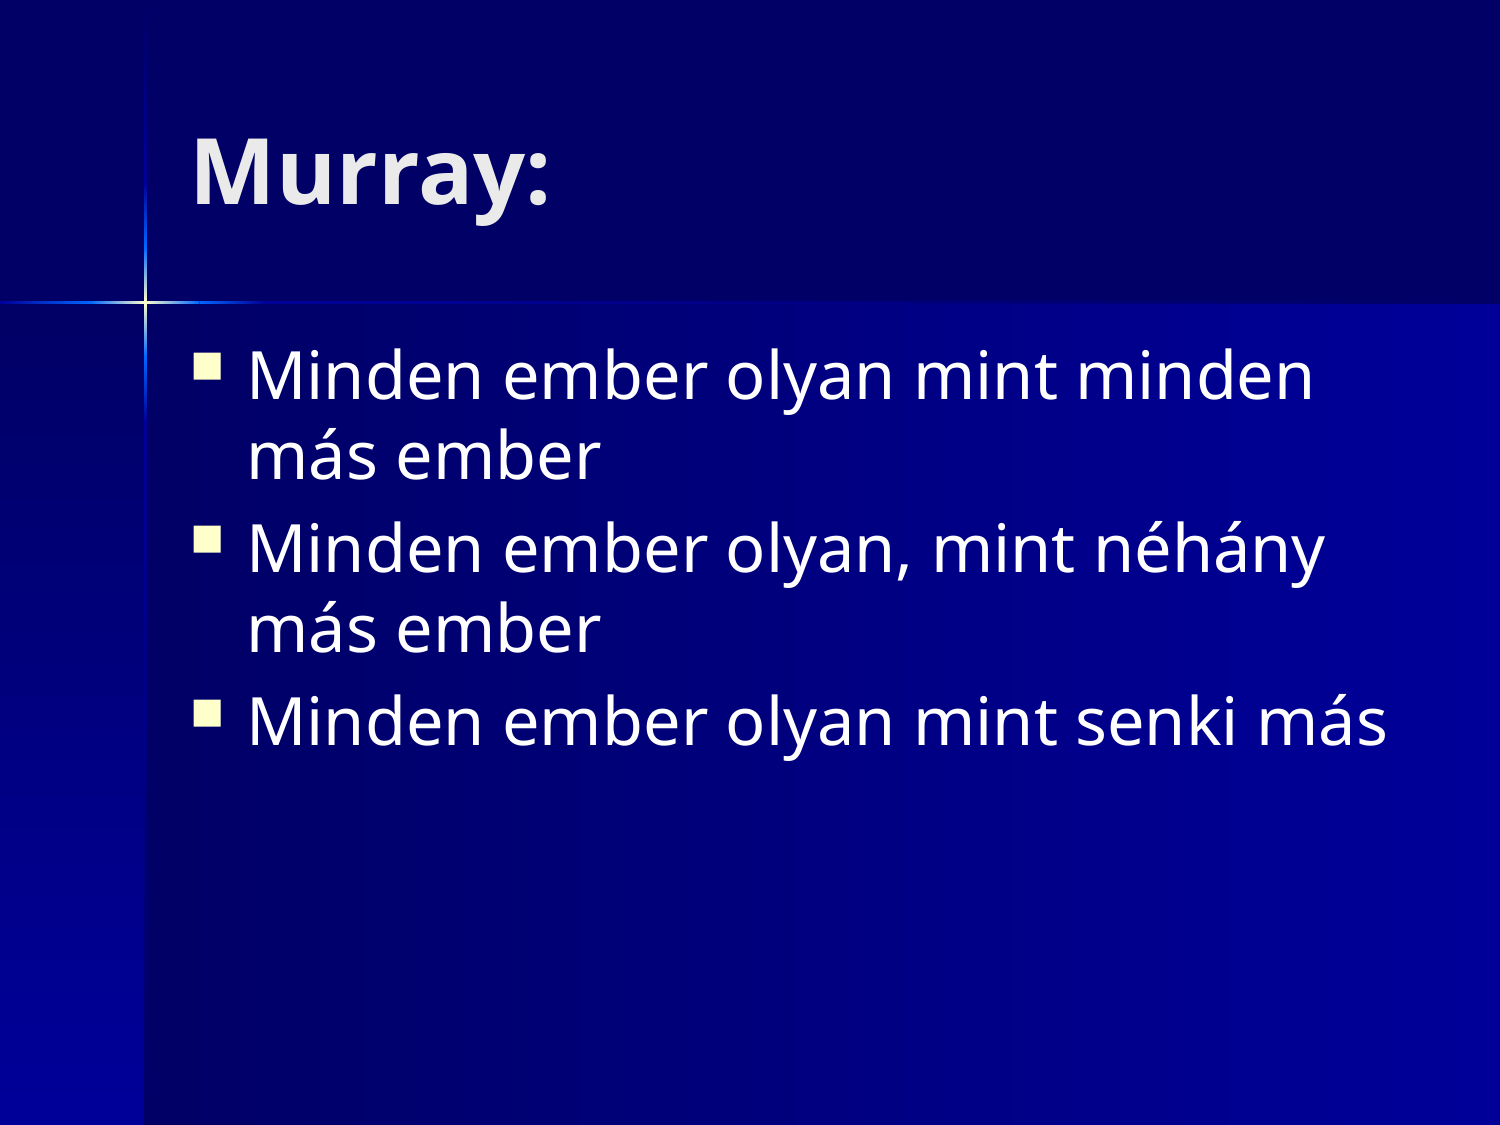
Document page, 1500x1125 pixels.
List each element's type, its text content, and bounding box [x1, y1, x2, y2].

list Minden ember olyan mint minden más ember Minden ember olyan, mint néhány más ember Minden ember olyan mint senki más [174, 324, 1413, 1001]
title Murray: [174, 49, 1413, 286]
